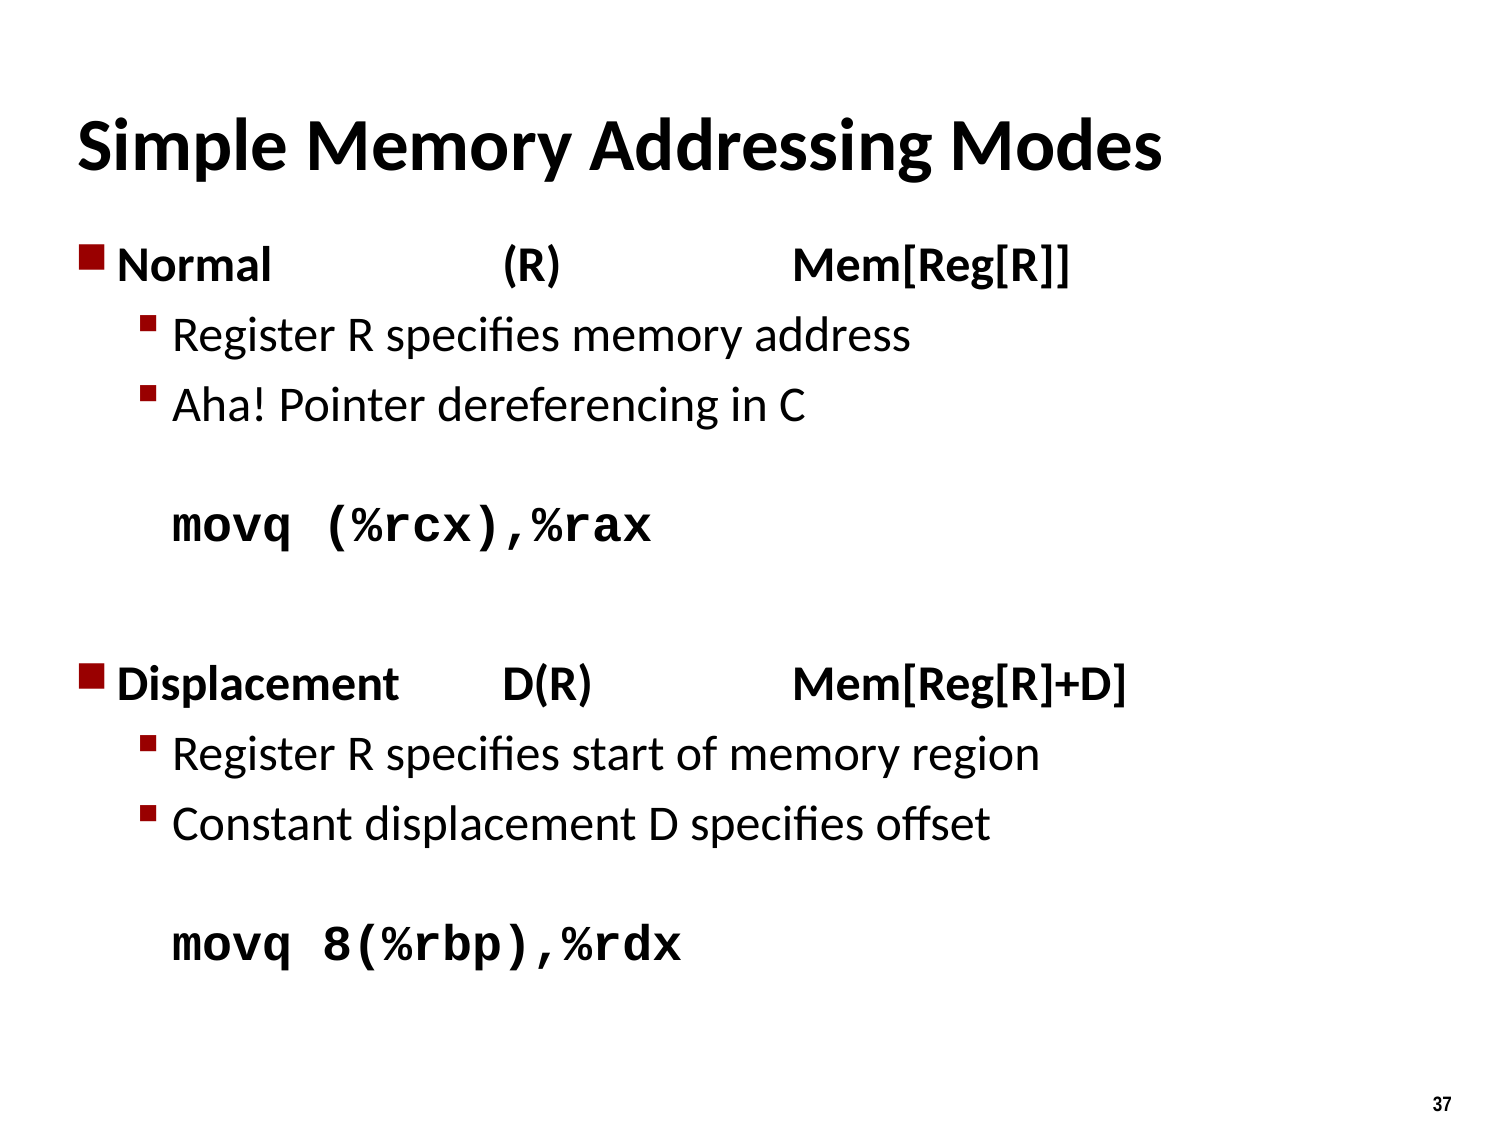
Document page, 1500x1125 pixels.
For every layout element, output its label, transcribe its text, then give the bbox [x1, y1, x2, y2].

title Simple Memory Addressing Modes [62, 93, 1217, 188]
list Normal (R) Mem[Reg[R]] Register R specifies memory address Aha! Pointer dereferencing in C movq (%rcx),%rax Displacement D(R) Mem[Reg[R]+D] Register R specifies start of memory region Constant displacement D specifies offset movq 8(%rbp),%rdx [64, 223, 1361, 1040]
